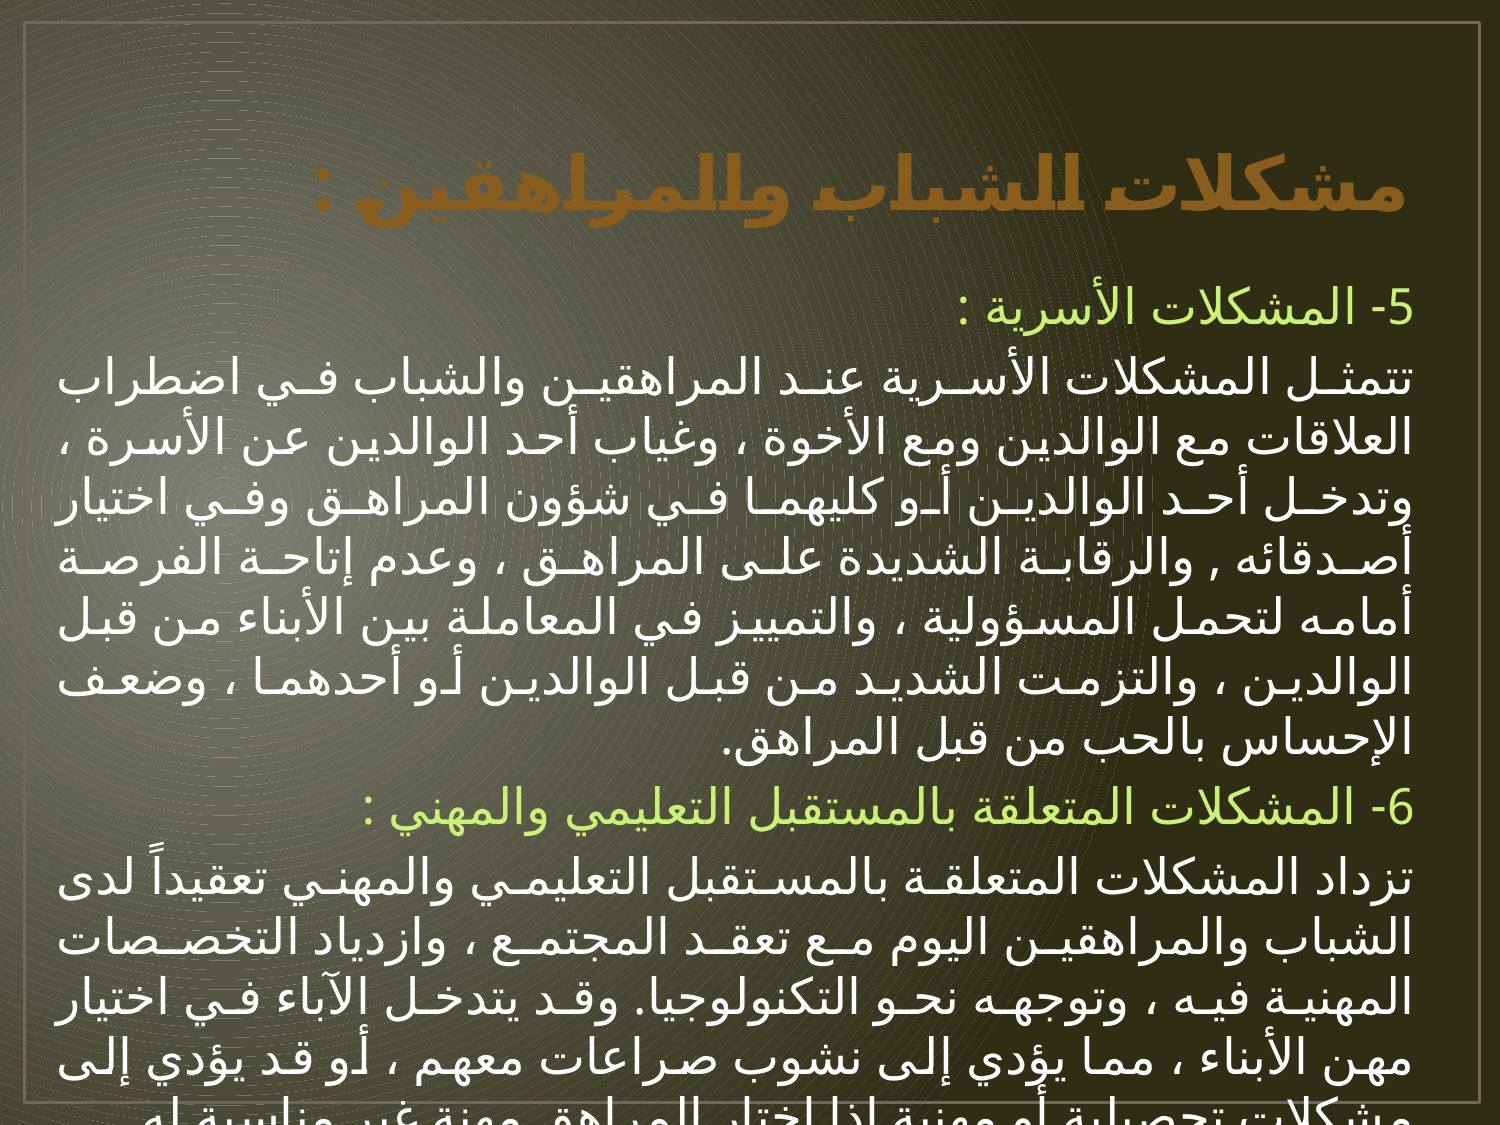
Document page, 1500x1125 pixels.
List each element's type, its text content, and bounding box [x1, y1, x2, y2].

list 5- المشكلات الأسرية : تتمثل المشكلات الأسرية عند المراهقين والشباب في اضطراب العلاقات مع الوالدين ومع الأخوة ، وغياب أحد الوالدين عن الأسرة ، وتدخل أحد الوالدين أو كليهما في شؤون المراهق وفي اختيار أصدقائه , والرقابة الشديدة على المراهق ، وعدم إتاحة الفرصة أمامه لتحمل المسؤولية ، والتمييز في المعاملة بين الأبناء من قبل الوالدين ، والتزمت الشديد من قبل الوالدين أو أحدهما ، وضعف الإحساس بالحب من قبل المراهق. 6- المشكلات المتعلقة بالمستقبل التعليمي والمهني : تزداد المشكلات المتعلقة بالمستقبل التعليمي والمهني تعقيداً لدى الشباب والمراهقين اليوم مع تعقد المجتمع ، وازدياد التخصصات المهنية فيه ، وتوجهه نحو التكنولوجيا. وقد يتدخل الآباء في اختيار مهن الأبناء ، مما يؤدي إلى نشوب صراعات معهم ، أو قد يؤدي إلى مشكلات تحصيلية أو مهنية إذا اختار المراهق مهنة غير مناسبة له . [41, 267, 1449, 1074]
title مشكلات الشباب والمراهقين : [75, 45, 1425, 233]
